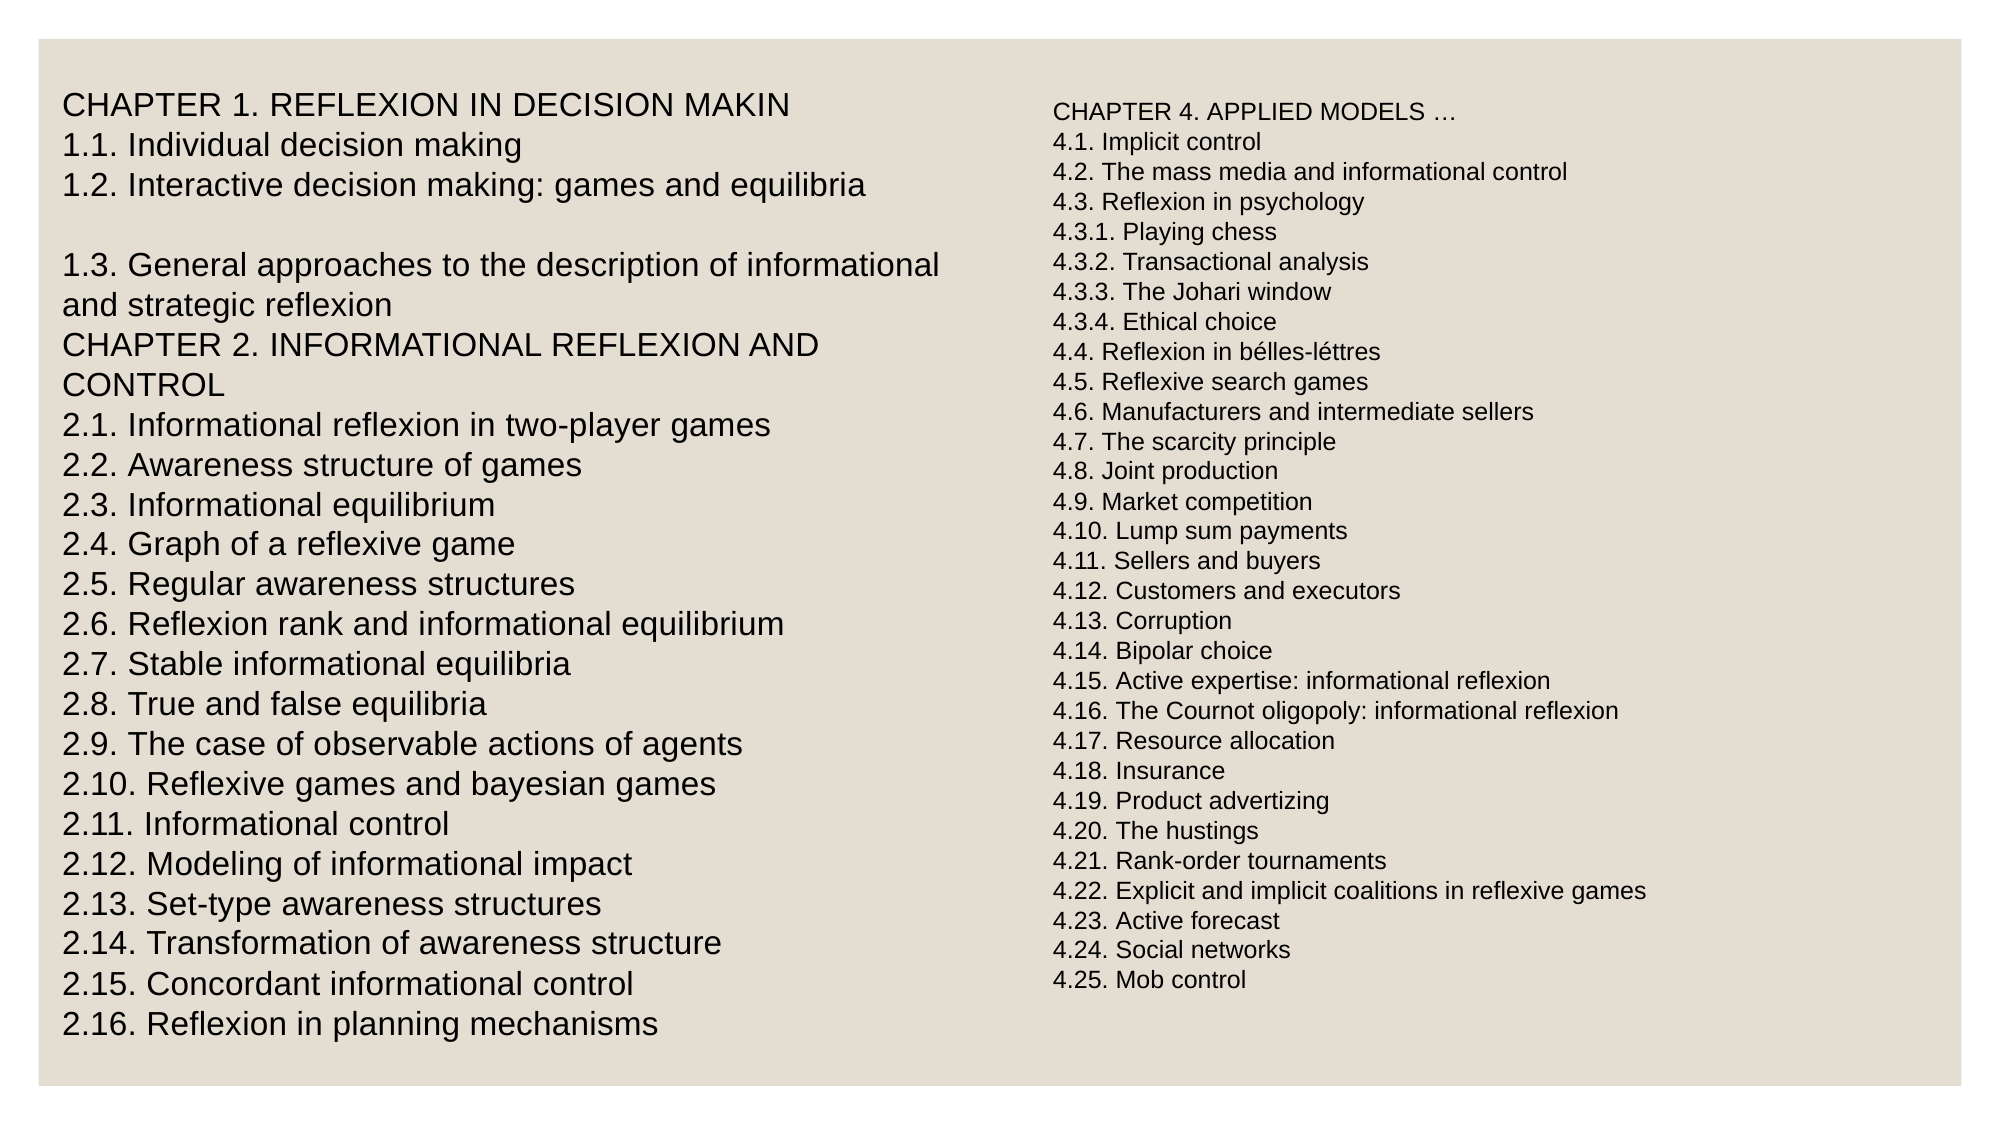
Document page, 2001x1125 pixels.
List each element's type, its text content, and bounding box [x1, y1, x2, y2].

list CHAPTER 4. APPLIED MODELS … 4.1. Implicit control 4.2. The mass media and informational control 4.3. Reflexion in psychology 4.3.1. Playing chess 4.3.2. Transactional analysis 4.3.3. The Johari window 4.3.4. Ethical choice 4.4. Reflexion in bélles-léttres 4.5. Reflexive search games 4.6. Manufacturers and intermediate sellers 4.7. The scarcity principle 4.8. Joint production 4.9. Market competition 4.10. Lump sum payments 4.11. Sellers and buyers 4.12. Customers and executors 4.13. Corruption 4.14. Bipolar choice 4.15. Active expertise: informational reflexion 4.16. The Cournot oligopoly: informational reflexion 4.17. Resource allocation 4.18. Insurance 4.19. Product advertizing 4.20. The hustings 4.21. Rank-order tournaments 4.22. Explicit and implicit coalitions in reflexive games 4.23. Active forecast 4.24. Social networks 4.25. Mob control [1037, 88, 1891, 1002]
text_box CHAPTER 1. REFLEXION IN DECISION MAKIN 1.1. Individual decision making 1.2. Interactive decision making: games and equilibria 1.3. General approaches to the description of informational and strategic reflexion CHAPTER 2. INFORMATIONAL REFLEXION AND CONTROL 2.1. Informational reflexion in two-player games 2.2. Awareness structure of games 2.3. Informational equilibrium 2.4. Graph of a reflexive game 2.5. Regular awareness structures 2.6. Reflexion rank and informational equilibrium 2.7. Stable informational equilibria 2.8. True and false equilibria 2.9. The case of observable actions of agents 2.10. Reflexive games and bayesian games 2.11. Informational control 2.12. Modeling of informational impact 2.13. Set-type awareness structures 2.14. Transformation of awareness structure 2.15. Concordant informational control 2.16. Reflexion in planning mechanisms [47, 75, 963, 1049]
